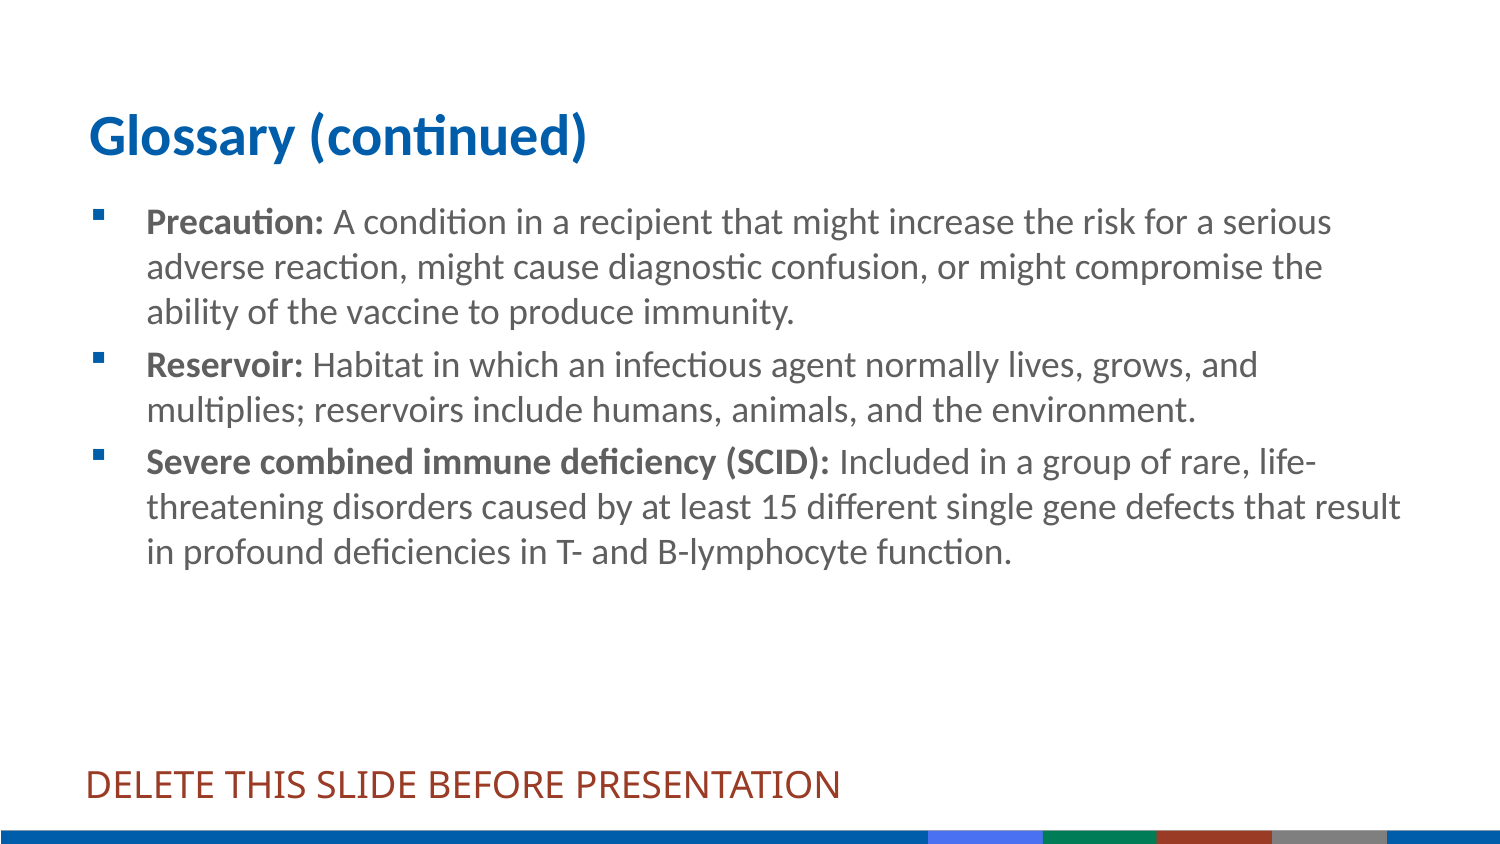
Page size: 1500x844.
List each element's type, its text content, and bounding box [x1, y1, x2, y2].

list Precaution: A condition in a recipient that might increase the risk for a serious adverse reaction, might cause diagnostic confusion, or might compromise the ability of the vaccine to produce immunity. Reservoir: Habitat in which an infectious agent normally lives, grows, and multiplies; reservoirs include humans, animals, and the environment. Severe combined immune deficiency (SCID): Included in a group of rare, life-threatening disorders caused by at least 15 different single gene defects that result in profound deficiencies in T- and B-lymphocyte function. [75, 190, 1425, 739]
text_box DELETE THIS SLIDE BEFORE PRESENTATION [70, 753, 858, 814]
title Glossary (continued) [75, 33, 1425, 175]
picture [1, 823, 1500, 844]
